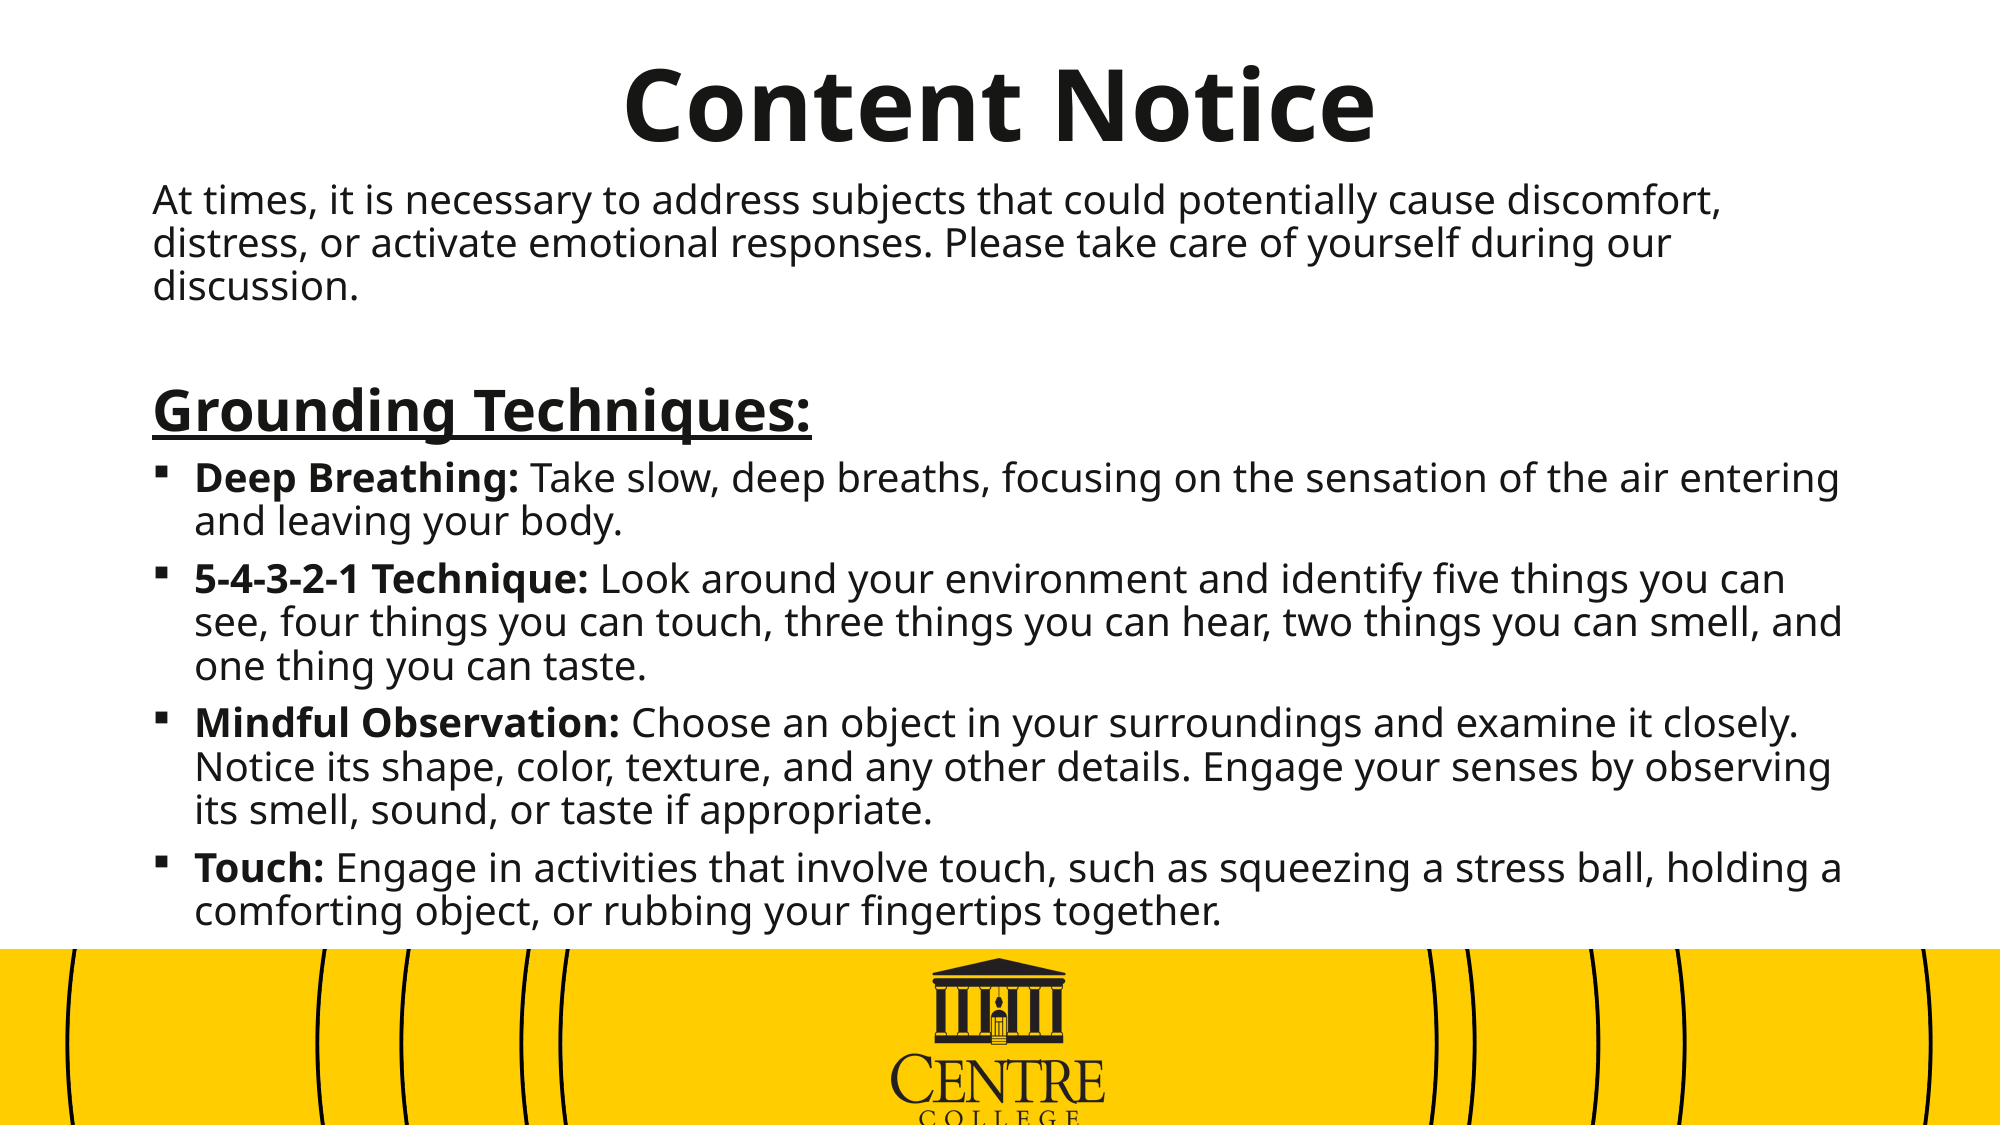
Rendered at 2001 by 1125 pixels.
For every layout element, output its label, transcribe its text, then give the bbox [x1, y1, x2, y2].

list At times, it is necessary to address subjects that could potentially cause discomfort, distress, or activate emotional responses. Please take care of yourself during our discussion. Grounding Techniques: Deep Breathing: Take slow, deep breaths, focusing on the sensation of the air entering and leaving your body. 5-4-3-2-1 Technique: Look around your environment and identify five things you can see, four things you can touch, three things you can hear, two things you can smell, and one thing you can taste. Mindful Observation: Choose an object in your surroundings and examine it closely. Notice its shape, color, texture, and any other details. Engage your senses by observing its smell, sound, or taste if appropriate. Touch: Engage in activities that involve touch, such as squeezing a stress ball, holding a comforting object, or rubbing your fingertips together. [137, 171, 1863, 949]
picture [0, 949, 2000, 1125]
title Content Notice [137, 0, 1863, 171]
